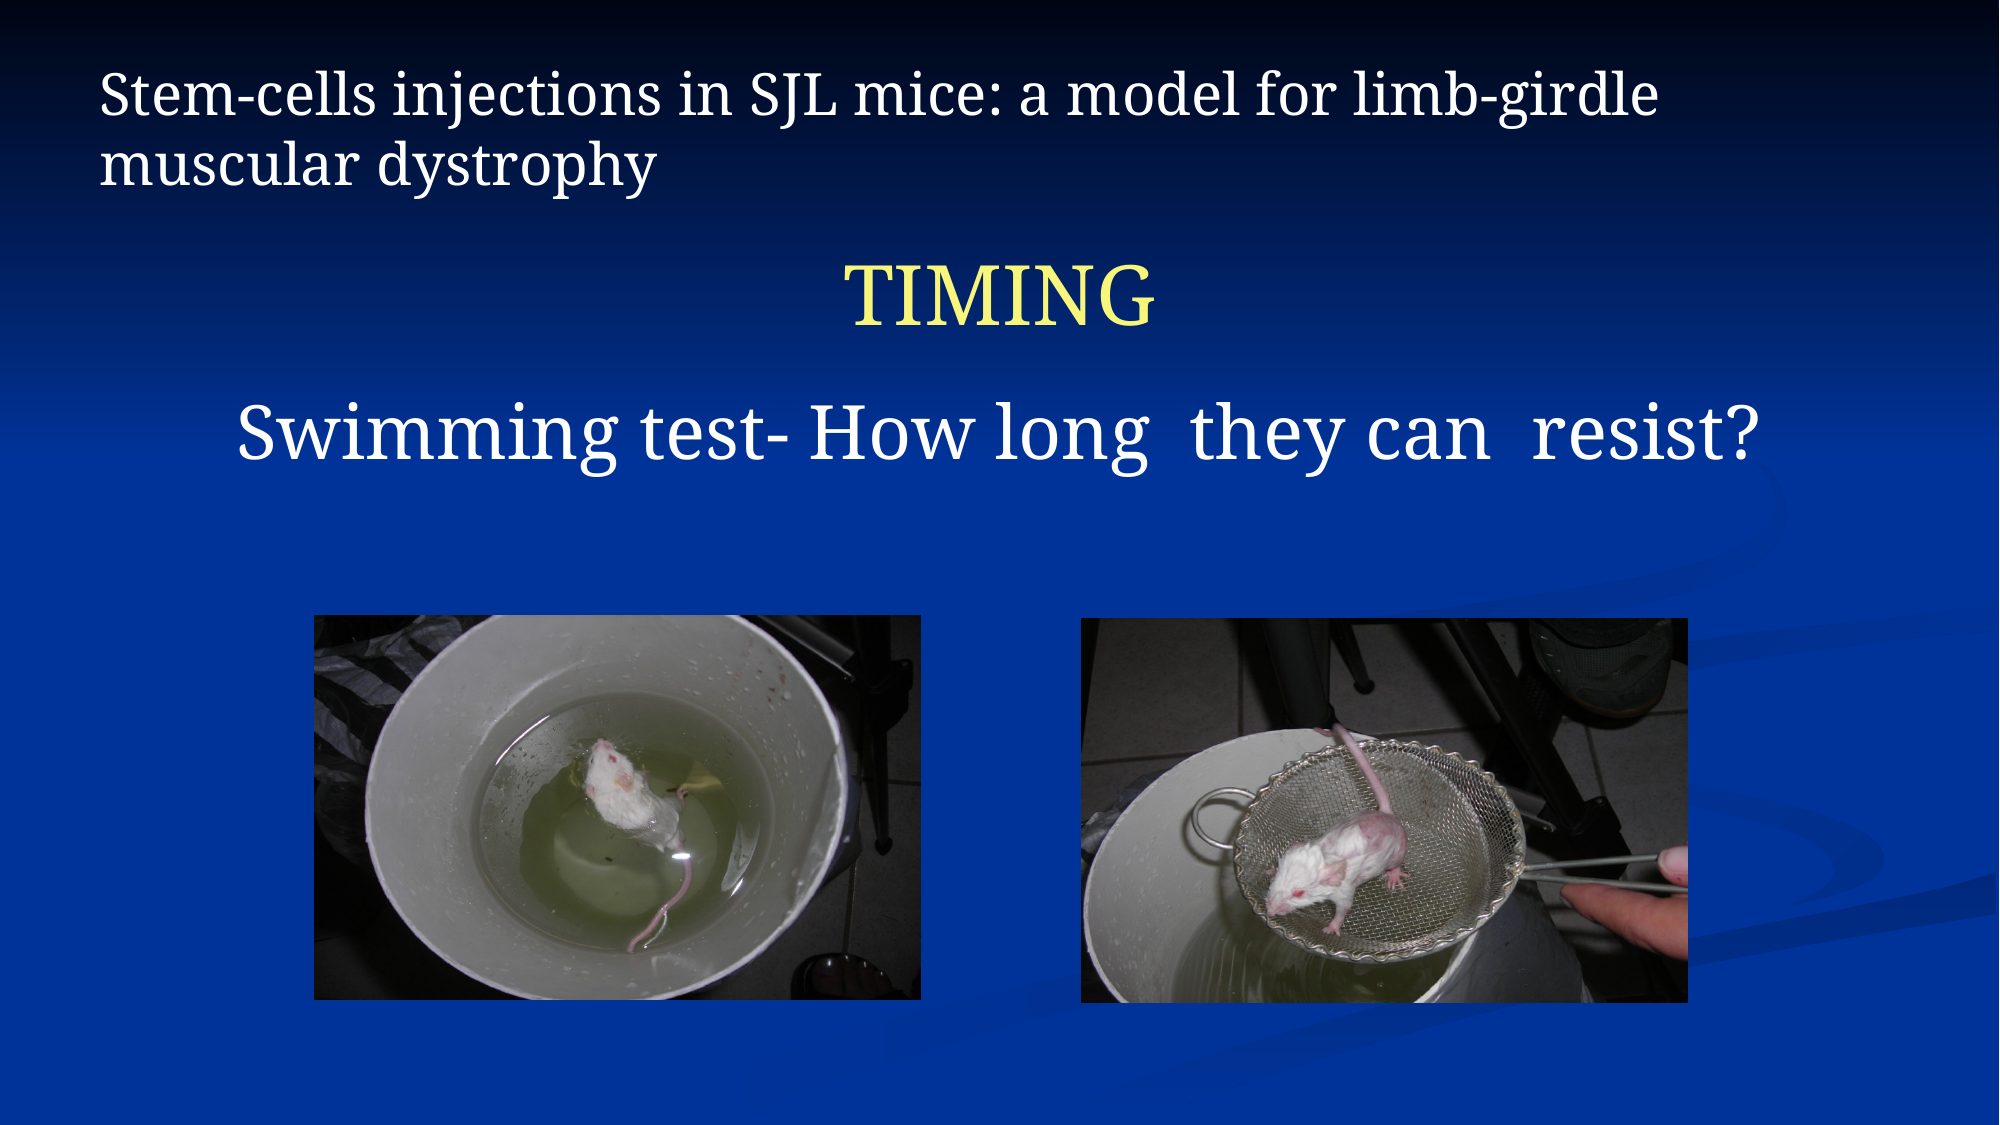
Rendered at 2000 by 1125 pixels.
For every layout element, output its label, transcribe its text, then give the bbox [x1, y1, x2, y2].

text_box Swimming test- How long they can resist? [221, 376, 1778, 482]
text_box Stem-cells injections in SJL mice: a model for limb-girdle muscular dystrophy [84, 49, 1929, 275]
text_box TIMING [828, 275, 1171, 350]
picture [314, 614, 921, 1000]
picture [1080, 618, 1689, 1004]
